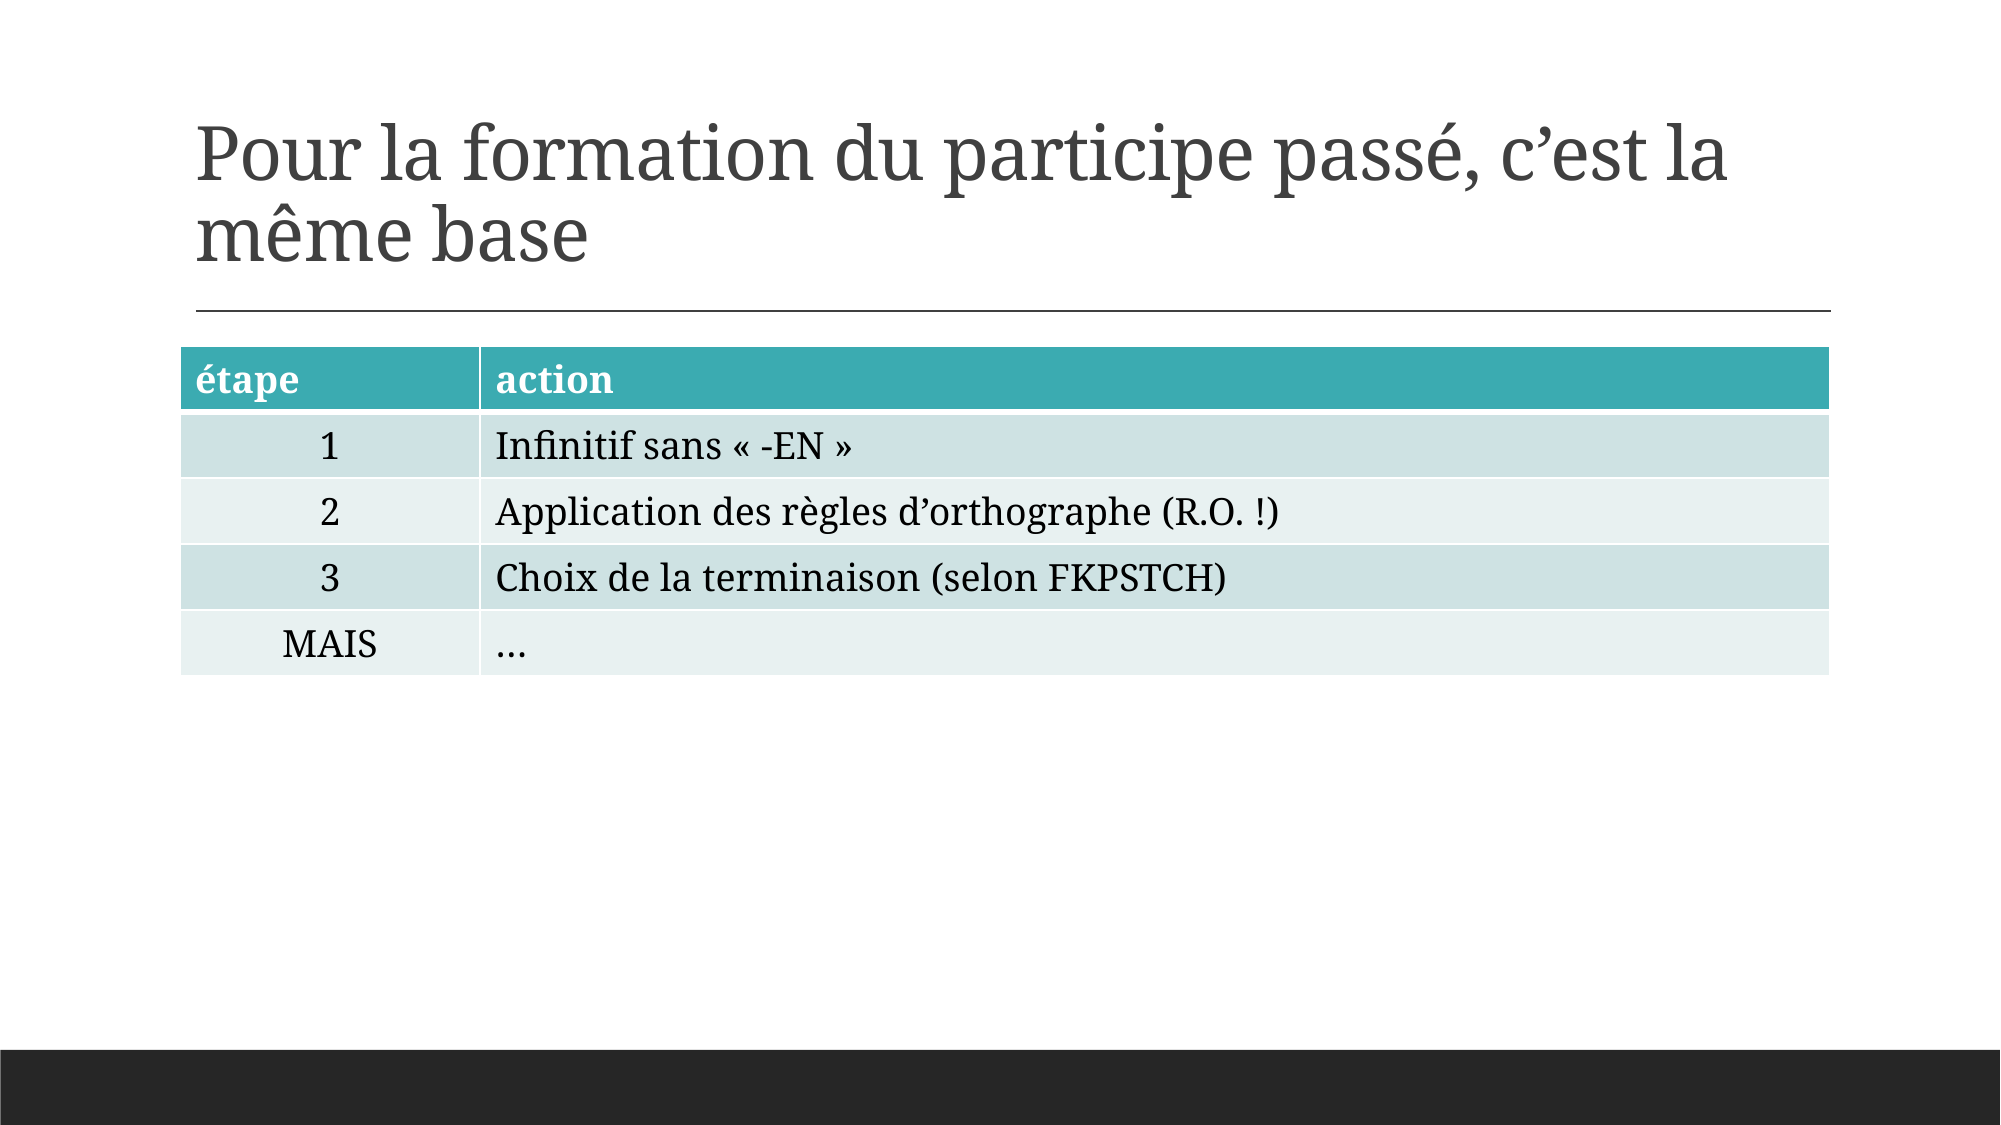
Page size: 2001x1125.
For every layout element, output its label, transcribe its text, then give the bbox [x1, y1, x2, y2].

table_cell 1 [181, 415, 479, 477]
table_cell MAIS [181, 611, 479, 675]
title Pour la formation du participe passé, c’est la même base [180, 47, 1830, 285]
table_header étape [181, 347, 479, 409]
table_cell 2 [181, 479, 479, 543]
table_cell Infinitif sans « -EN » [481, 415, 1829, 477]
table_cell Application des règles d’orthographe (R.O. !) [481, 479, 1829, 543]
table_cell 3 [181, 545, 479, 609]
table_header action [481, 347, 1829, 409]
table_cell … [481, 611, 1829, 675]
table_cell Choix de la terminaison (selon FKPSTCH) [481, 545, 1829, 609]
